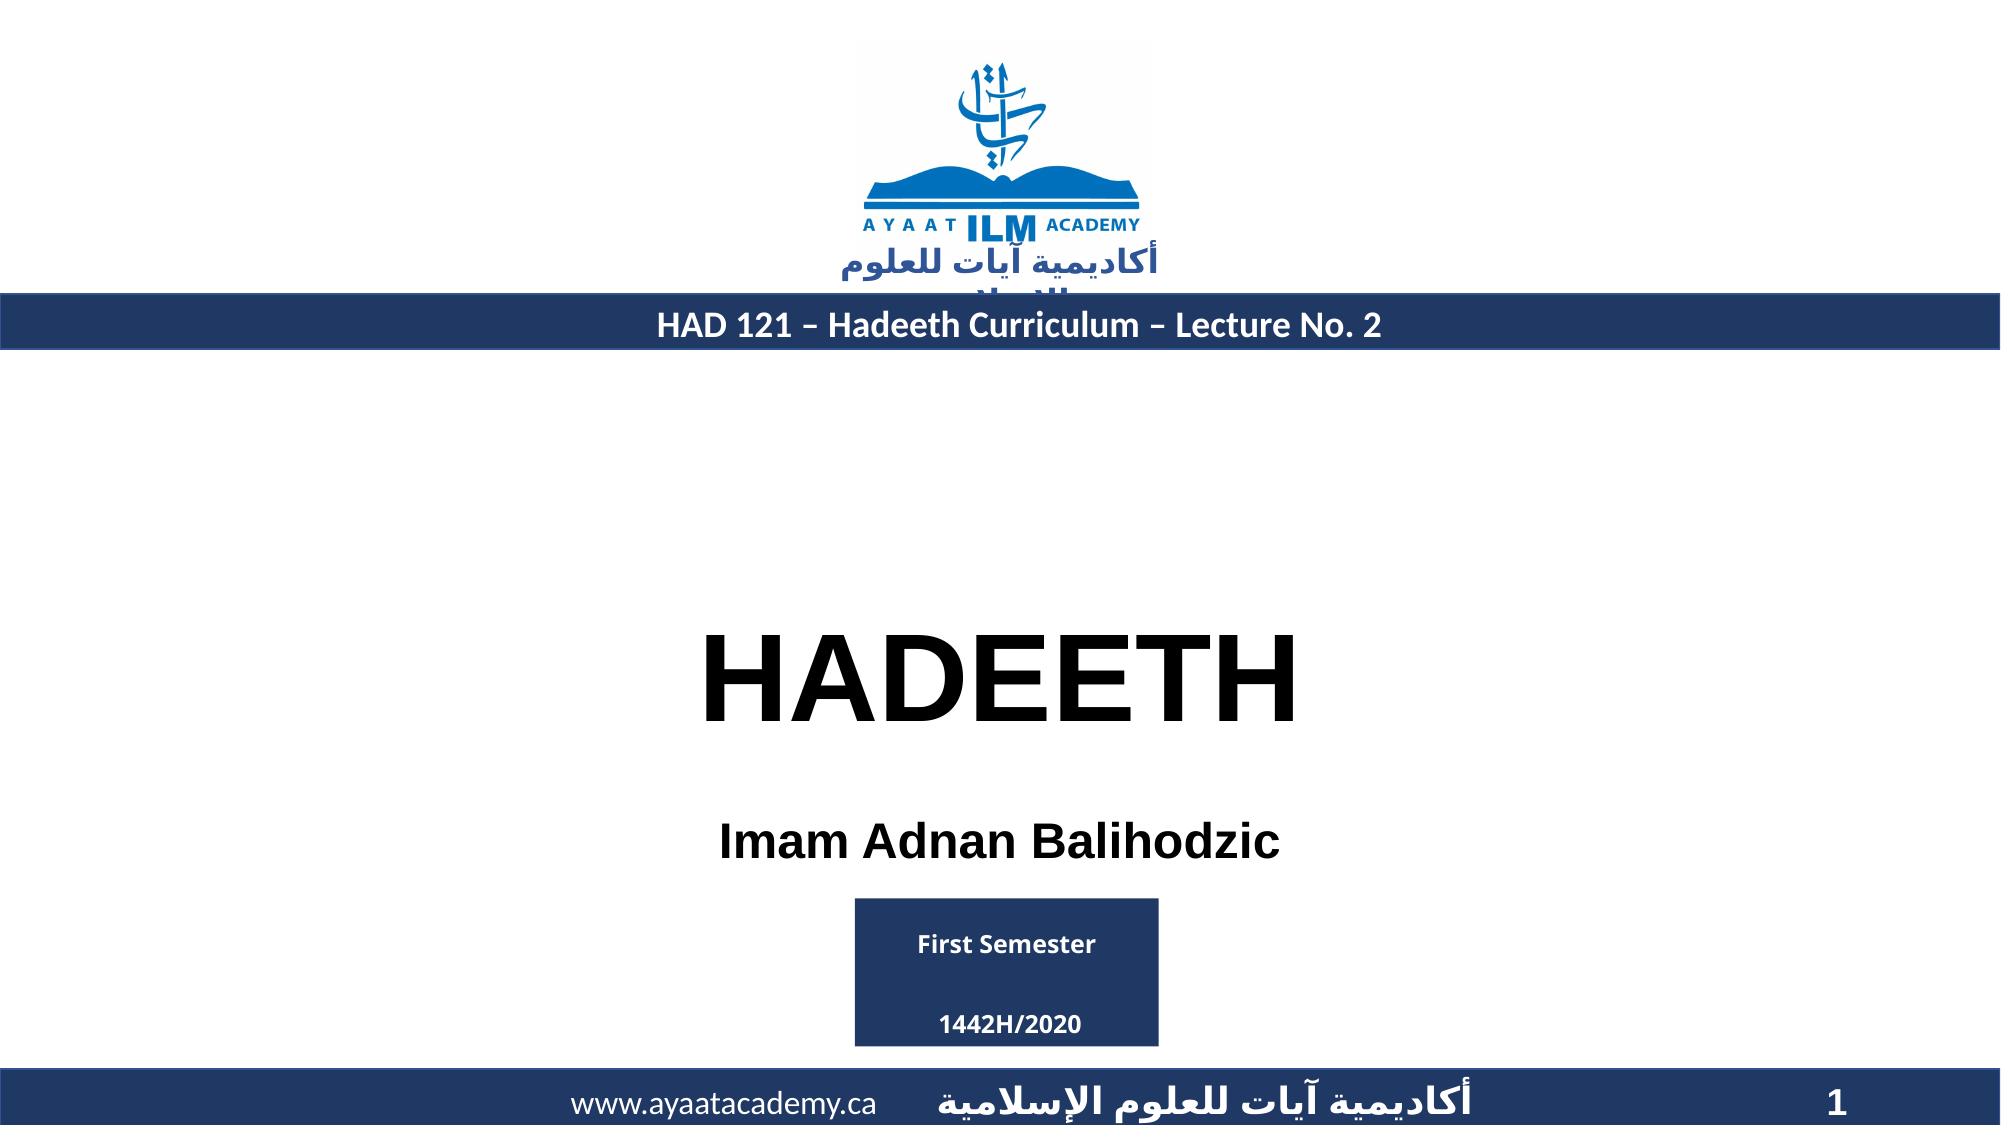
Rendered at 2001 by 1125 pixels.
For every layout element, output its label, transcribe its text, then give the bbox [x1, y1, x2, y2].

title HADEETH [249, 364, 1750, 757]
text_box HAD 121 – Hadeeth Curriculum – Lecture No. 2 [642, 292, 1407, 353]
text_box First Semester 1442H/2020 [854, 898, 1159, 1047]
slide_number 1 [1412, 1070, 1863, 1125]
picture [850, 39, 1150, 259]
subtitle Imam Adnan Balihodzic [249, 771, 1750, 1043]
